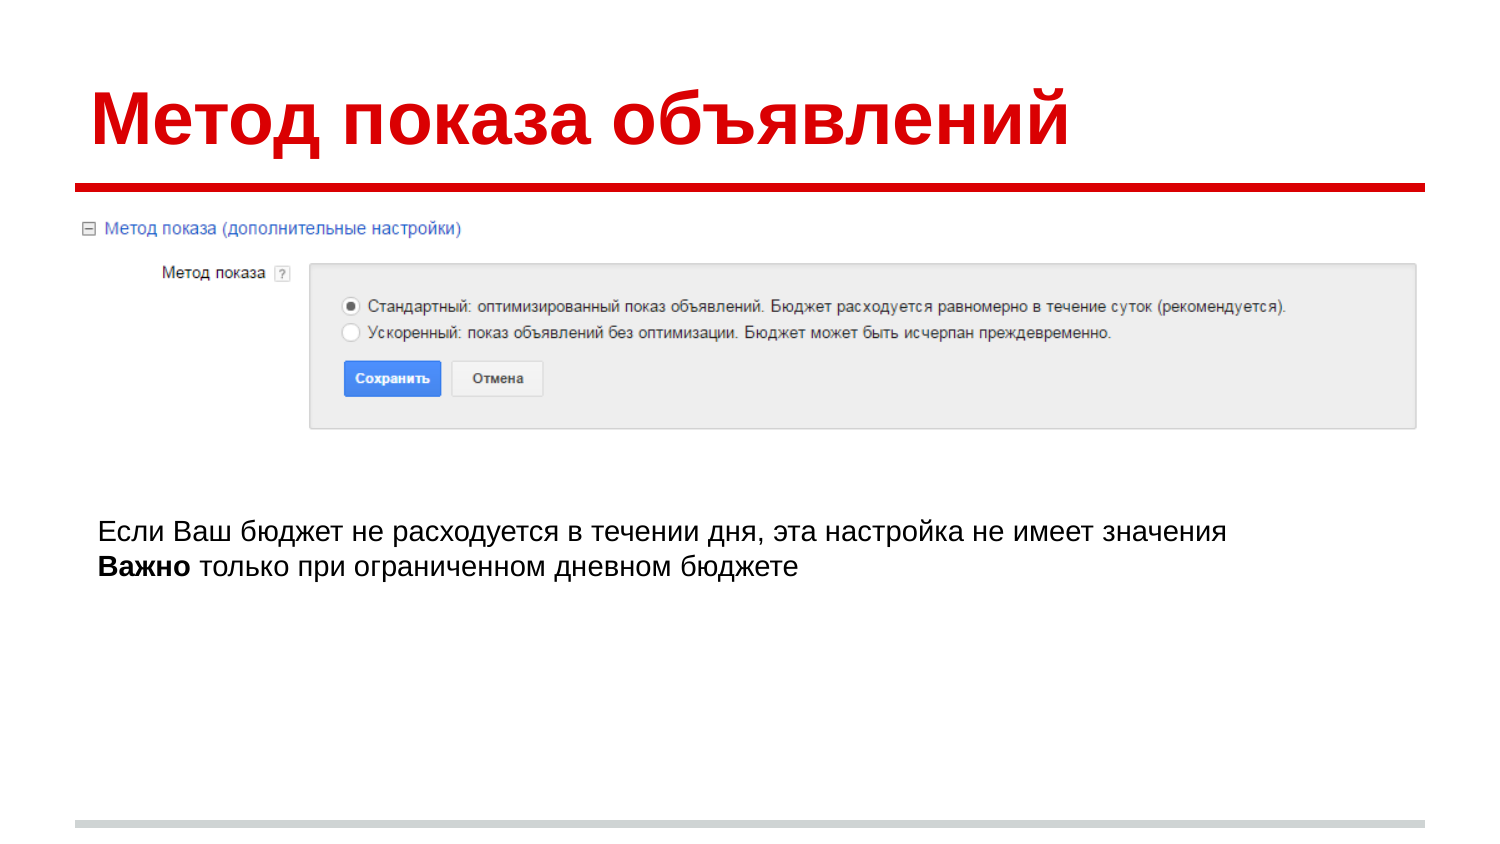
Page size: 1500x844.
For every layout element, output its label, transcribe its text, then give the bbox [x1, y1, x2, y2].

text_box Если Ваш бюджет не расходуется в течении дня, эта настройка не имеет значения Важно только при ограниченном дневном бюджете [82, 504, 1244, 590]
title Метод показа объявлений [75, 33, 1425, 175]
picture [75, 217, 1423, 438]
